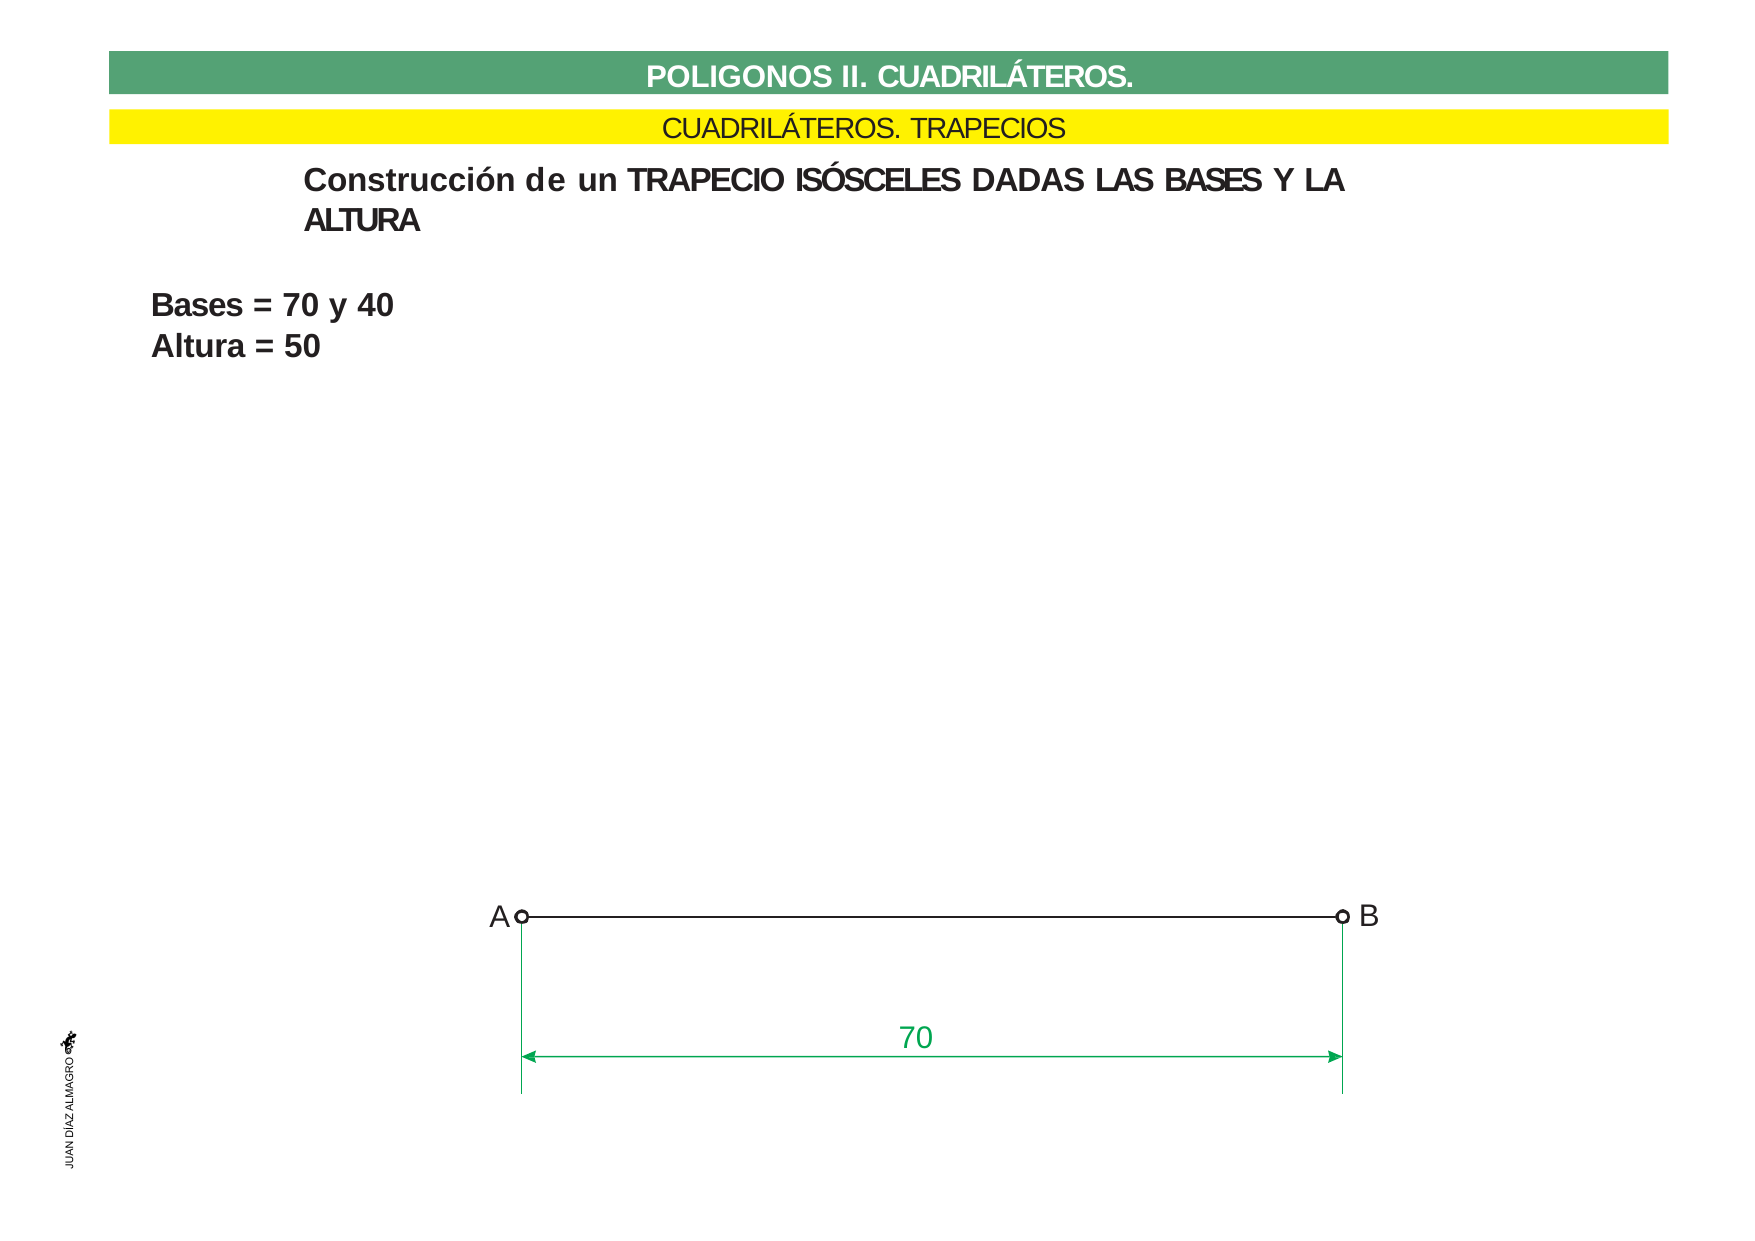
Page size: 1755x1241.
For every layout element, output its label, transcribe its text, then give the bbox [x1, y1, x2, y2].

text_box [521, 1050, 1343, 1063]
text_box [514, 909, 1350, 925]
text_box POLIGONOS II. CUADRILÁTEROS. [109, 51, 1669, 95]
text_box B [1356, 893, 1382, 933]
text_box 70 [896, 1013, 936, 1055]
text_box Construcción de un TRAPECIO ISÓSCELES DADAS LAS BASES Y LA ALTURA Bases = 70 y 40 Altura = 50 [148, 156, 1464, 364]
text_box CUADRILÁTEROS. TRAPECIOS [109, 109, 1669, 145]
picture [59, 1030, 78, 1169]
text_box A [487, 893, 513, 934]
